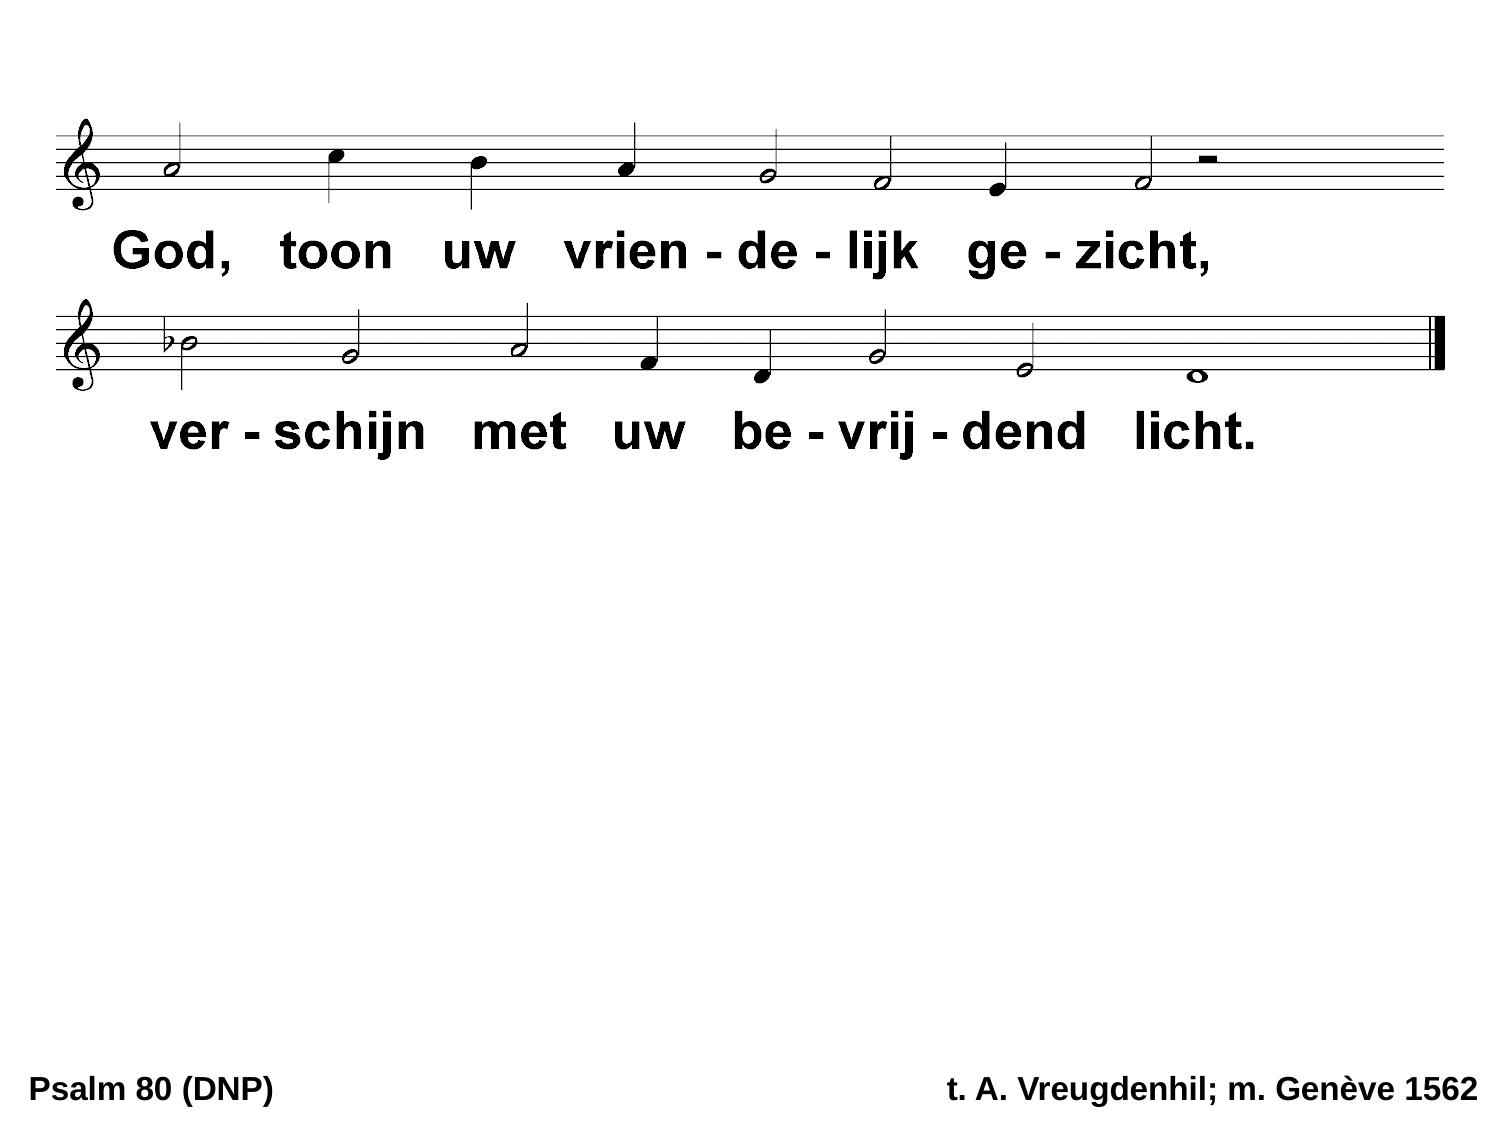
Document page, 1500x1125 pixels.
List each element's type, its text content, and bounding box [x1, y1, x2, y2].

text_box Psalm 80 (DNP) t. A. Vreugdenhil; m. Genève 1562 [13, 1059, 1495, 1115]
picture [41, 103, 1459, 475]
